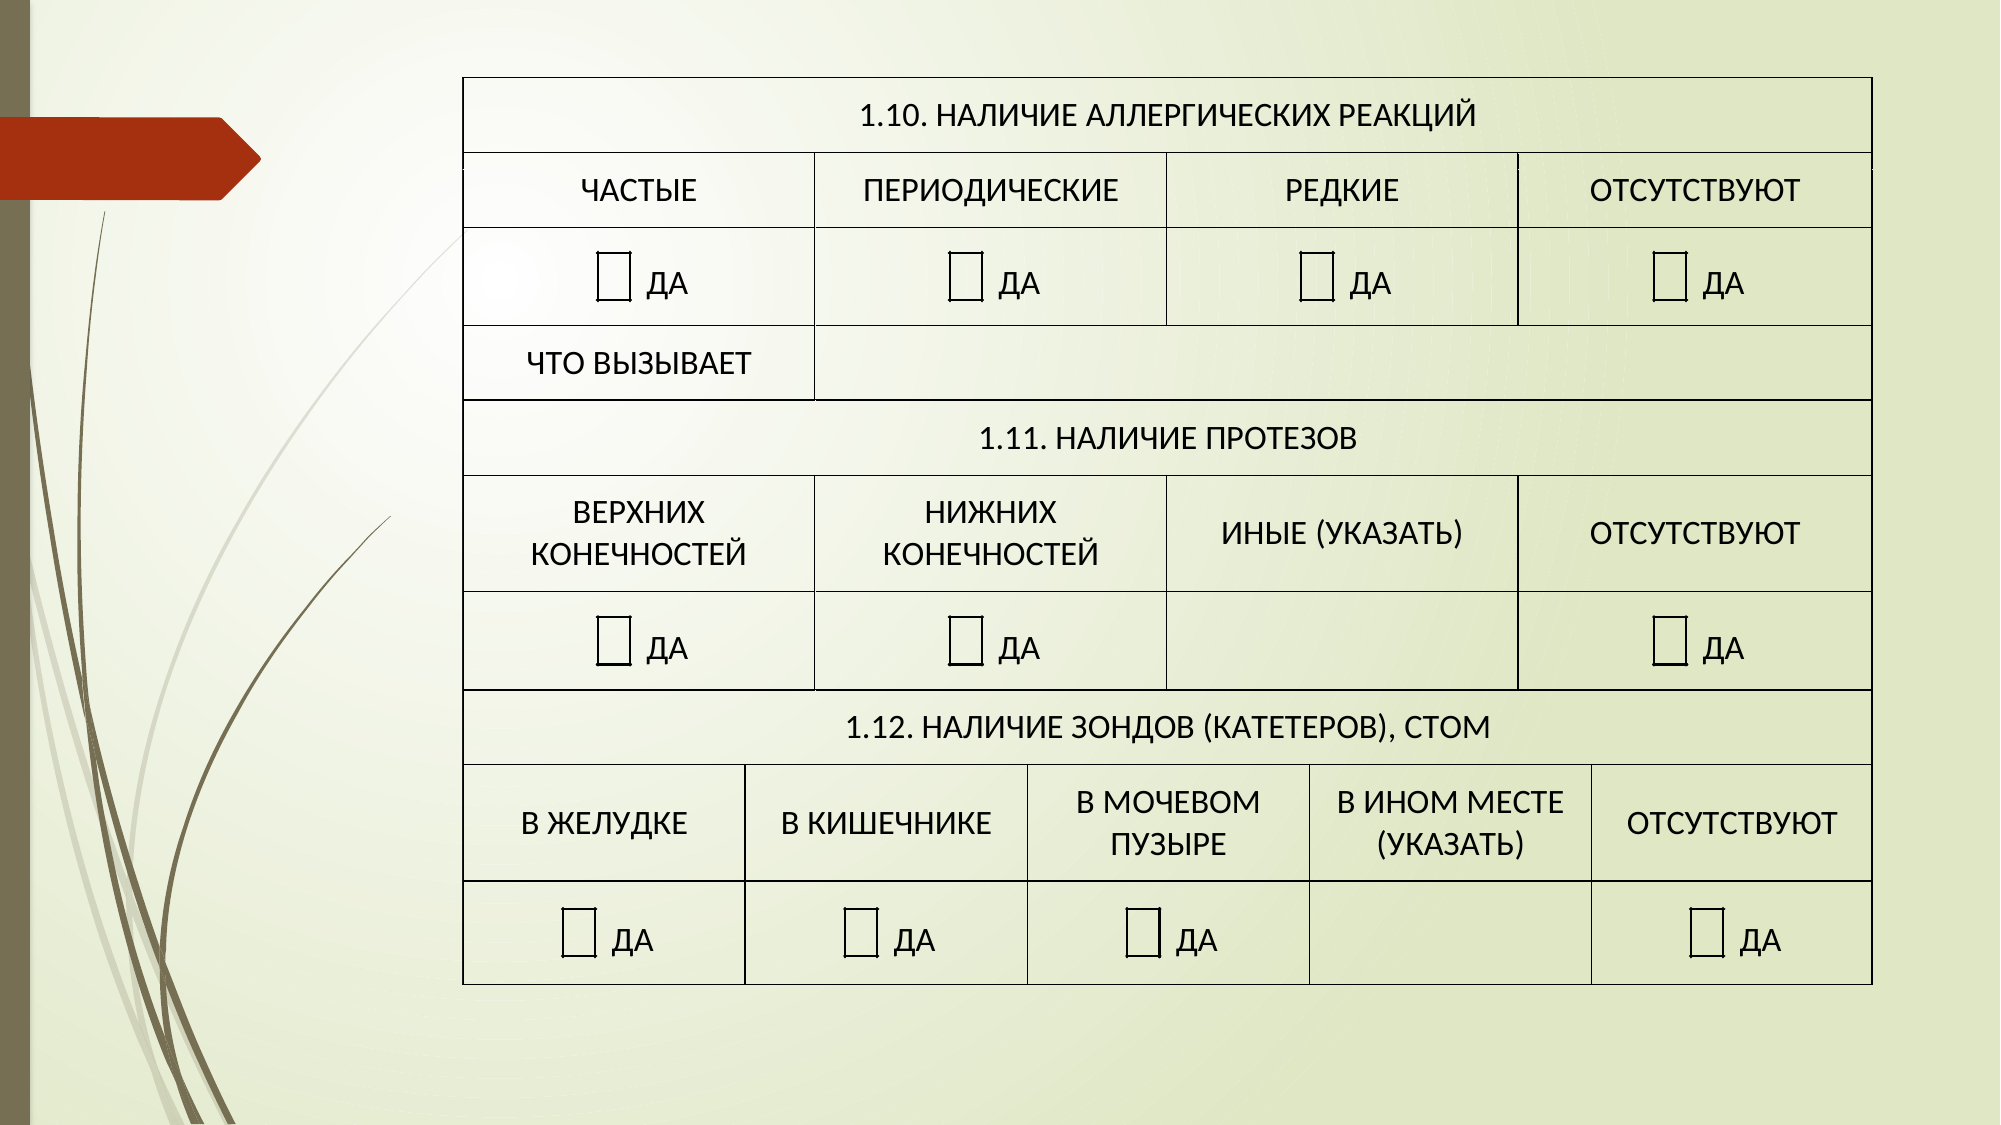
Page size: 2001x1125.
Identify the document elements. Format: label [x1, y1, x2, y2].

text_box [462, 76, 1874, 1065]
